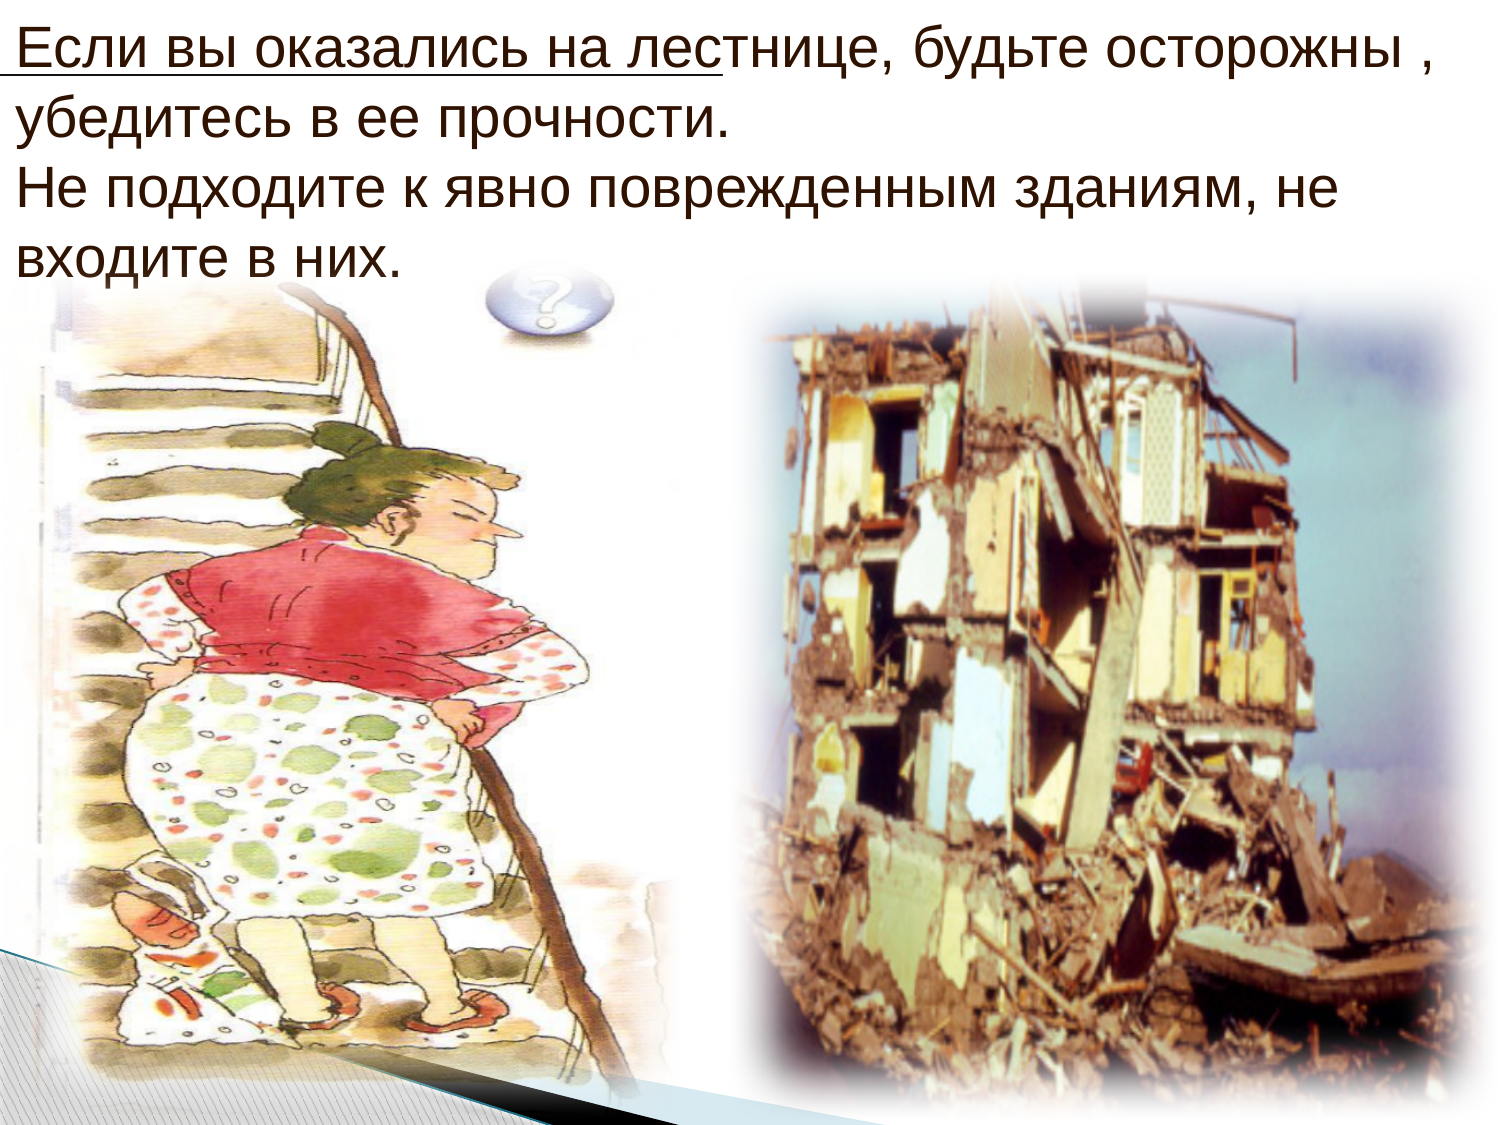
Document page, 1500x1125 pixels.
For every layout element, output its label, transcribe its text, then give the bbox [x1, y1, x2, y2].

picture [726, 269, 1500, 1125]
picture [0, 257, 686, 1125]
text_box Если вы оказались на лестнице, будьте осторожны , убедитесь в ее прочности. Не подходите к явно поврежденным зданиям, не входите в них. [0, 1, 1500, 297]
